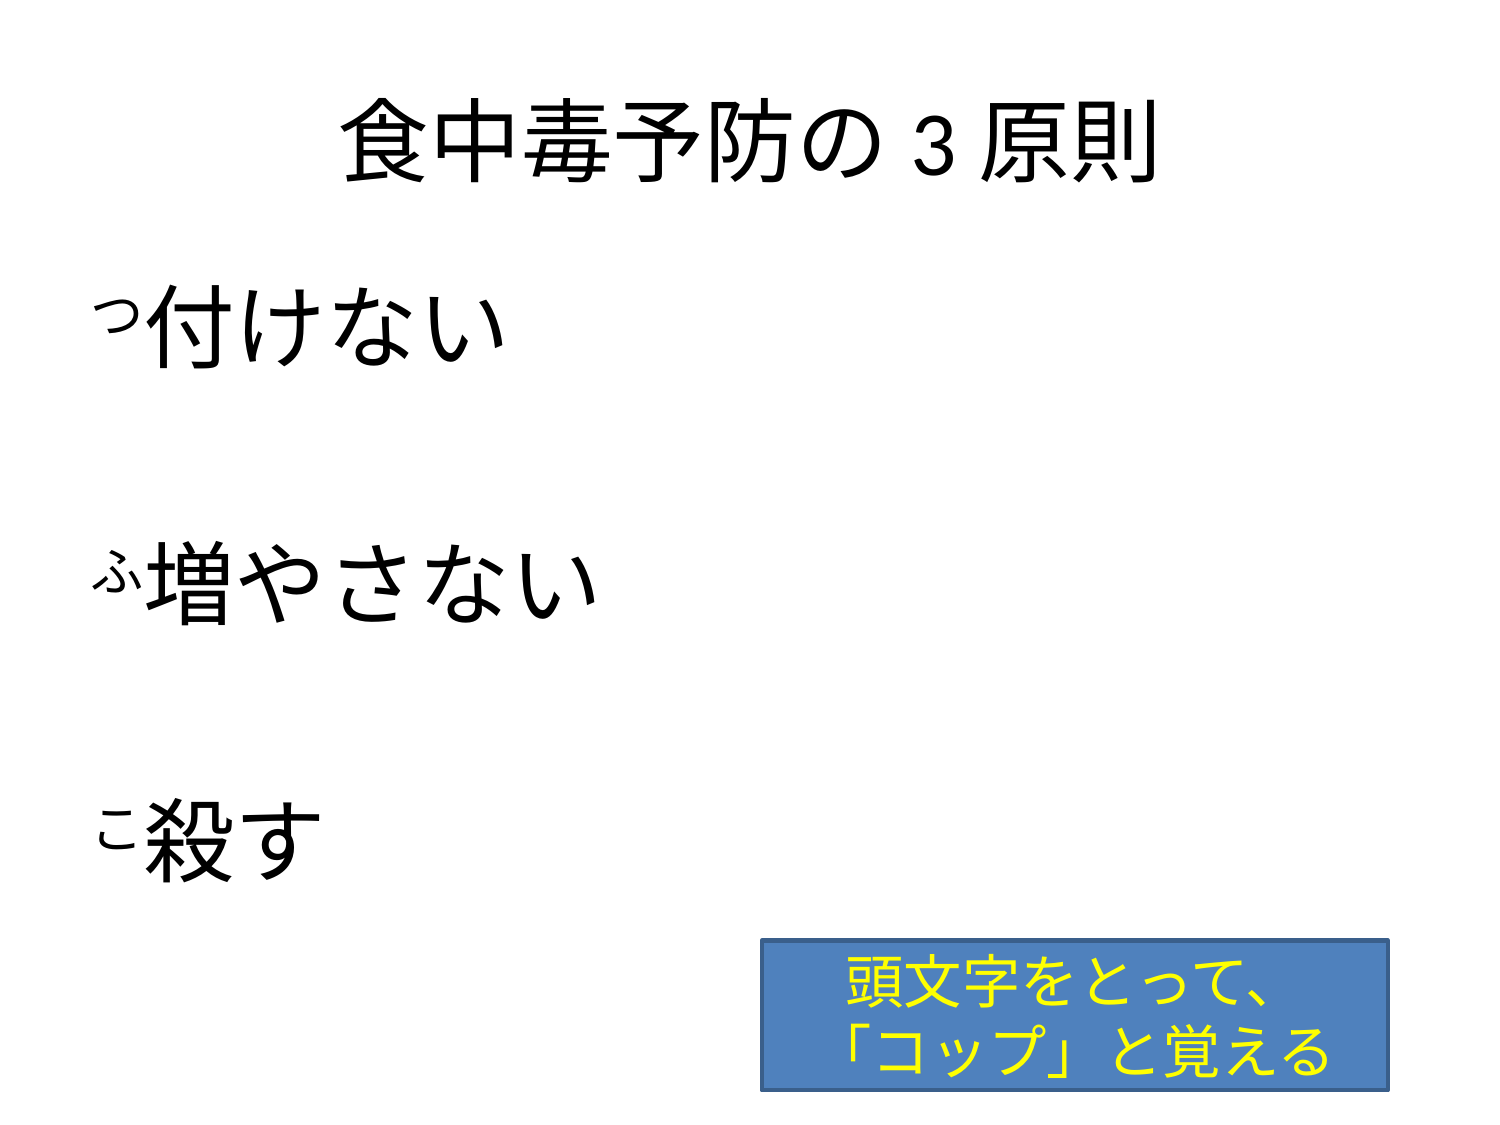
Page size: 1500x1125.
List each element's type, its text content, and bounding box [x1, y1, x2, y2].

title 食中毒予防の3原則 [75, 45, 1425, 233]
text_box 頭文字をとって、 「コップ」と覚える [760, 938, 1390, 1092]
list つ付けない ふ増やさない こ殺す [75, 262, 1425, 1005]
